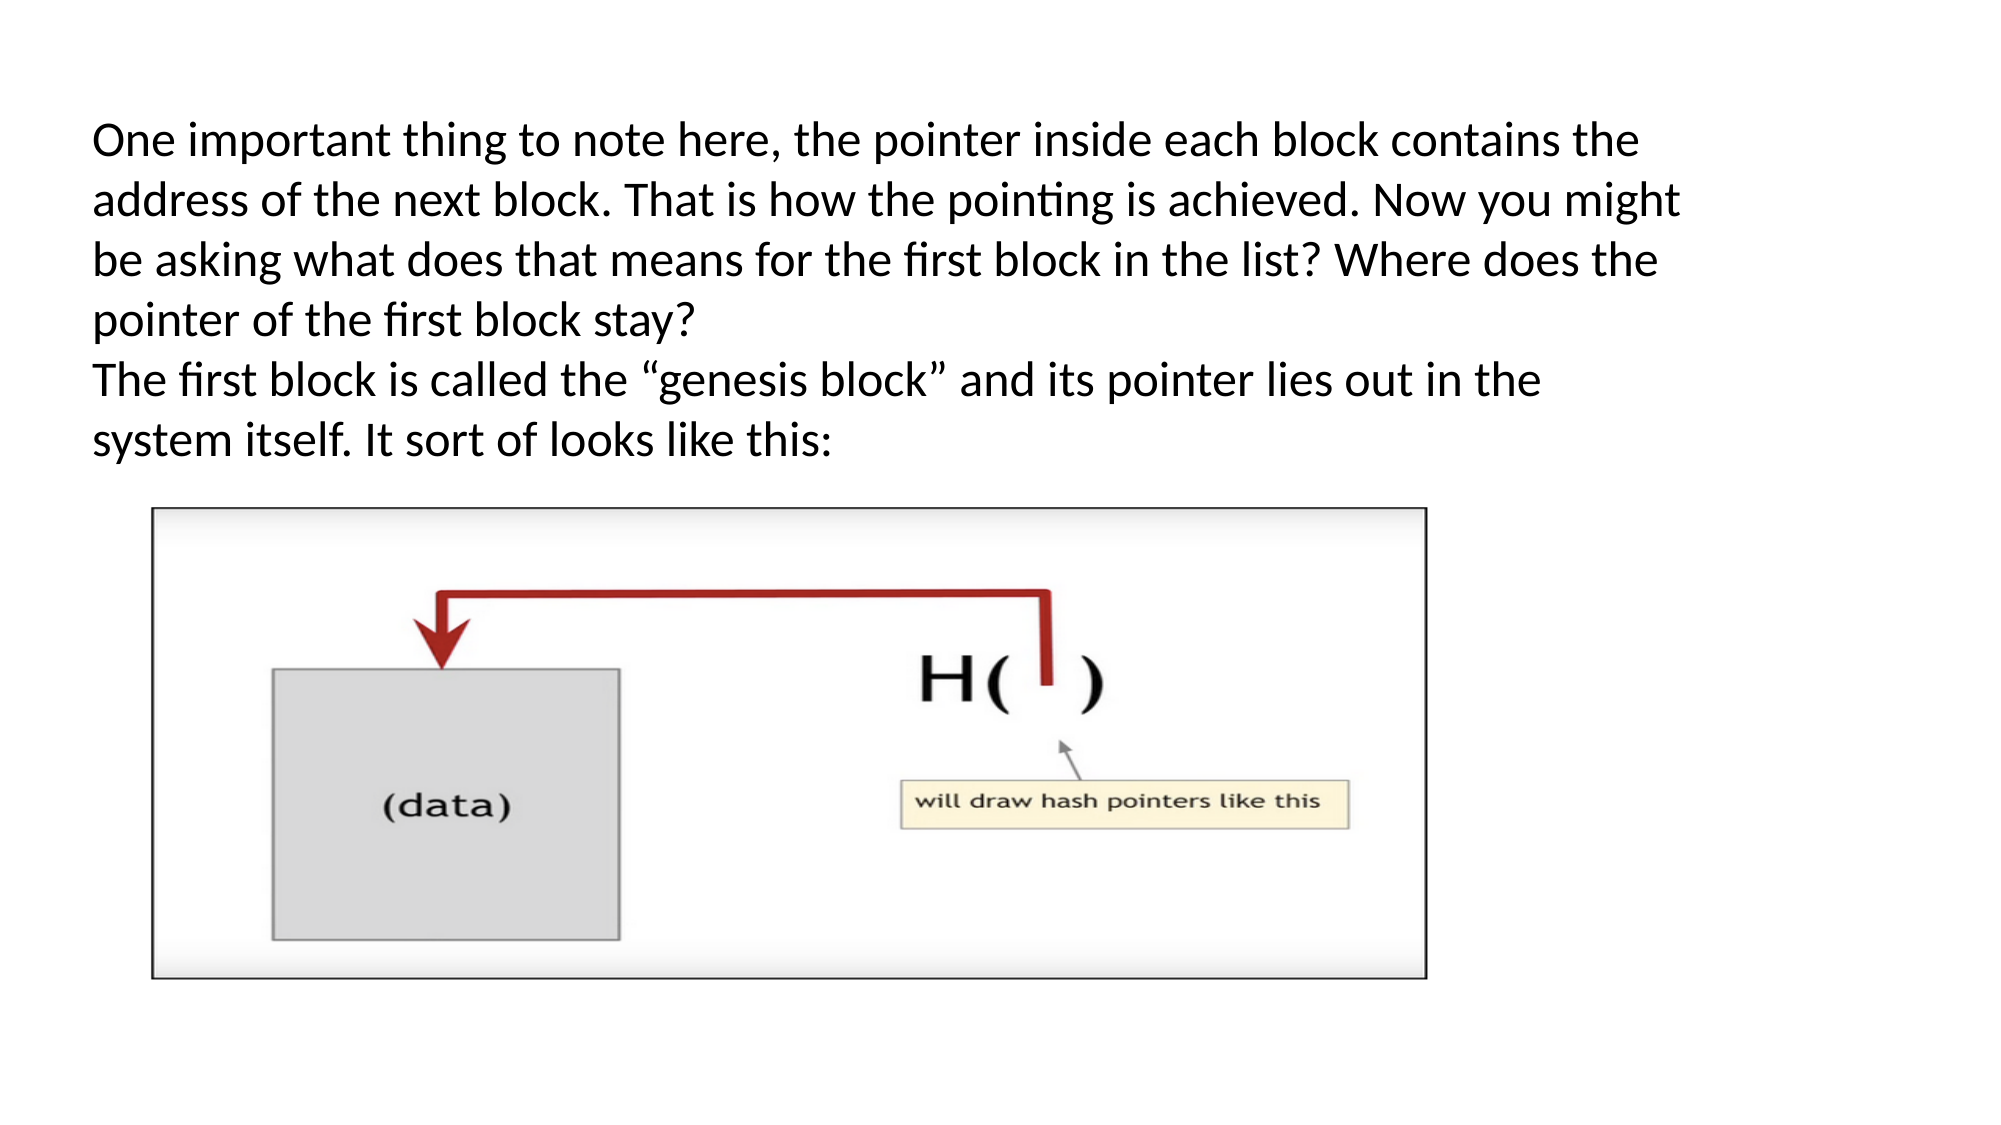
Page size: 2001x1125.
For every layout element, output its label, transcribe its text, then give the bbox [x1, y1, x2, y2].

picture [139, 499, 1484, 996]
text_box One important thing to note here, the pointer inside each block contains the address of the next block. That is how the pointing is achieved. Now you might be asking what does that means for the first block in the list? Where does the pointer of the first block stay? The first block is called the “genesis block” and its pointer lies out in the system itself. It sort of looks like this: [77, 99, 1697, 475]
